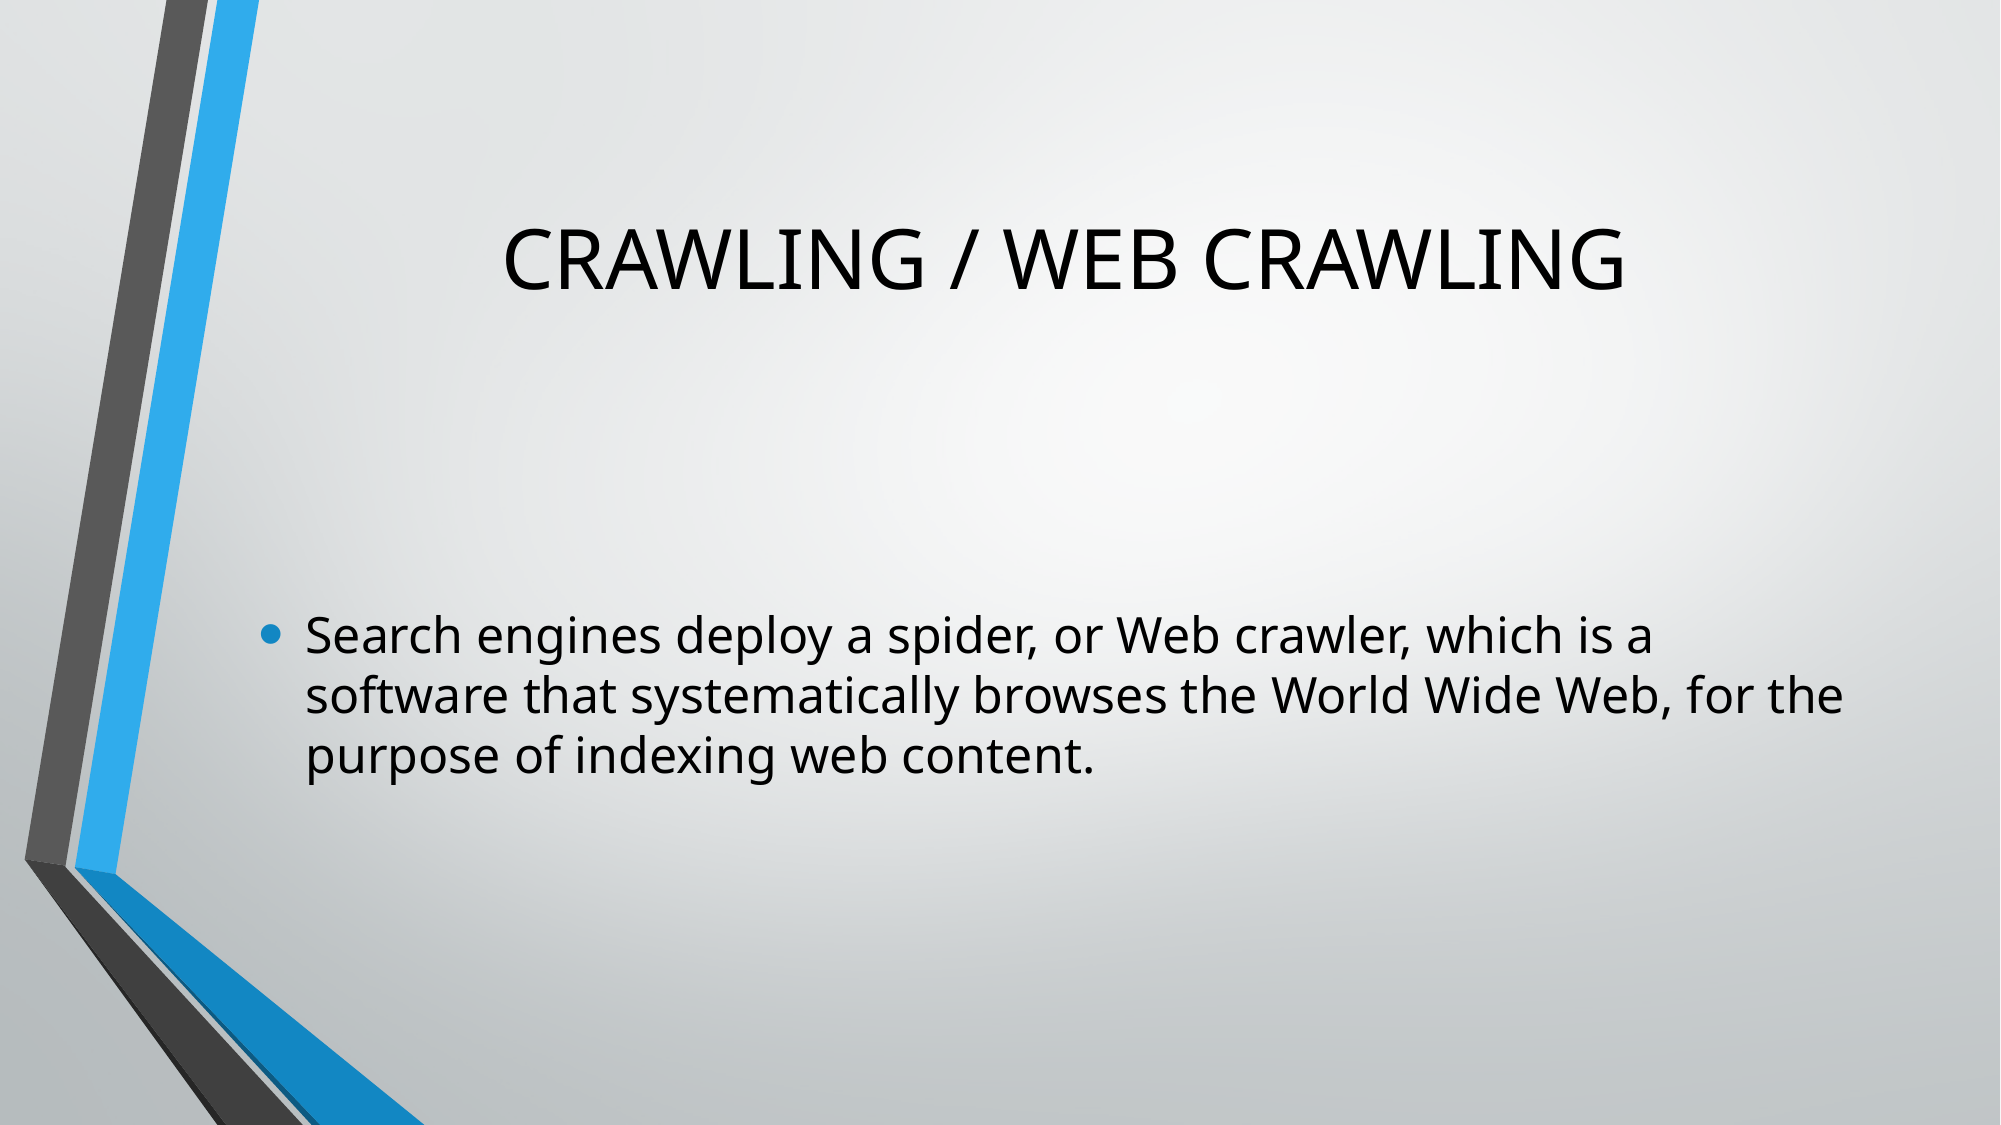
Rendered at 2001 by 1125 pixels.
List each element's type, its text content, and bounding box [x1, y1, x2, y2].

list Search engines deploy a spider, or Web crawler, which is a software that systematically browses the World Wide Web, for the purpose of indexing web content. [243, 437, 1887, 950]
title CRAWLING / WEB CRAWLING [243, 112, 1887, 400]
